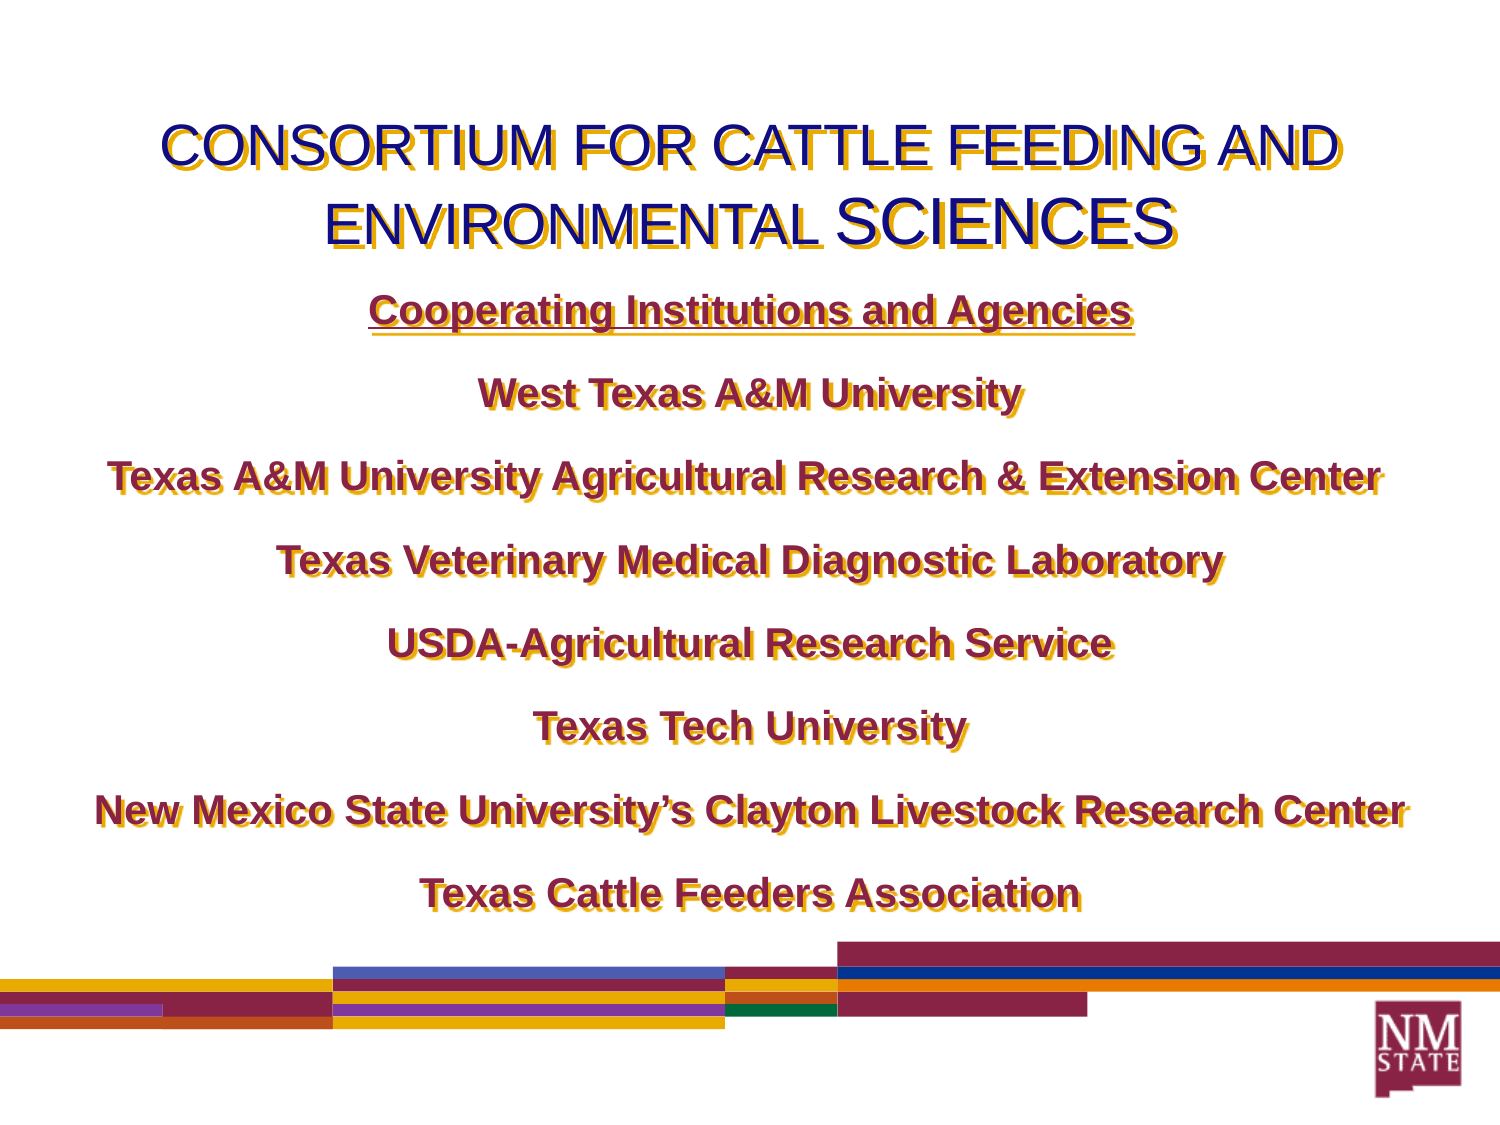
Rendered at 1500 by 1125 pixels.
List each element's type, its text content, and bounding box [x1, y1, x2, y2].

list Cooperating Institutions and Agencies West Texas A&M University Texas A&M University Agricultural Research & Extension Center Texas Veterinary Medical Diagnostic Laboratory USDA-Agricultural Research Service Texas Tech University New Mexico State University’s Clayton Livestock Research Center Texas Cattle Feeders Association [5, 274, 1495, 1125]
title CONSORTIUM FOR CATTLE FEEDING AND ENVIRONMENTAL SCIENCES [49, 99, 1451, 288]
